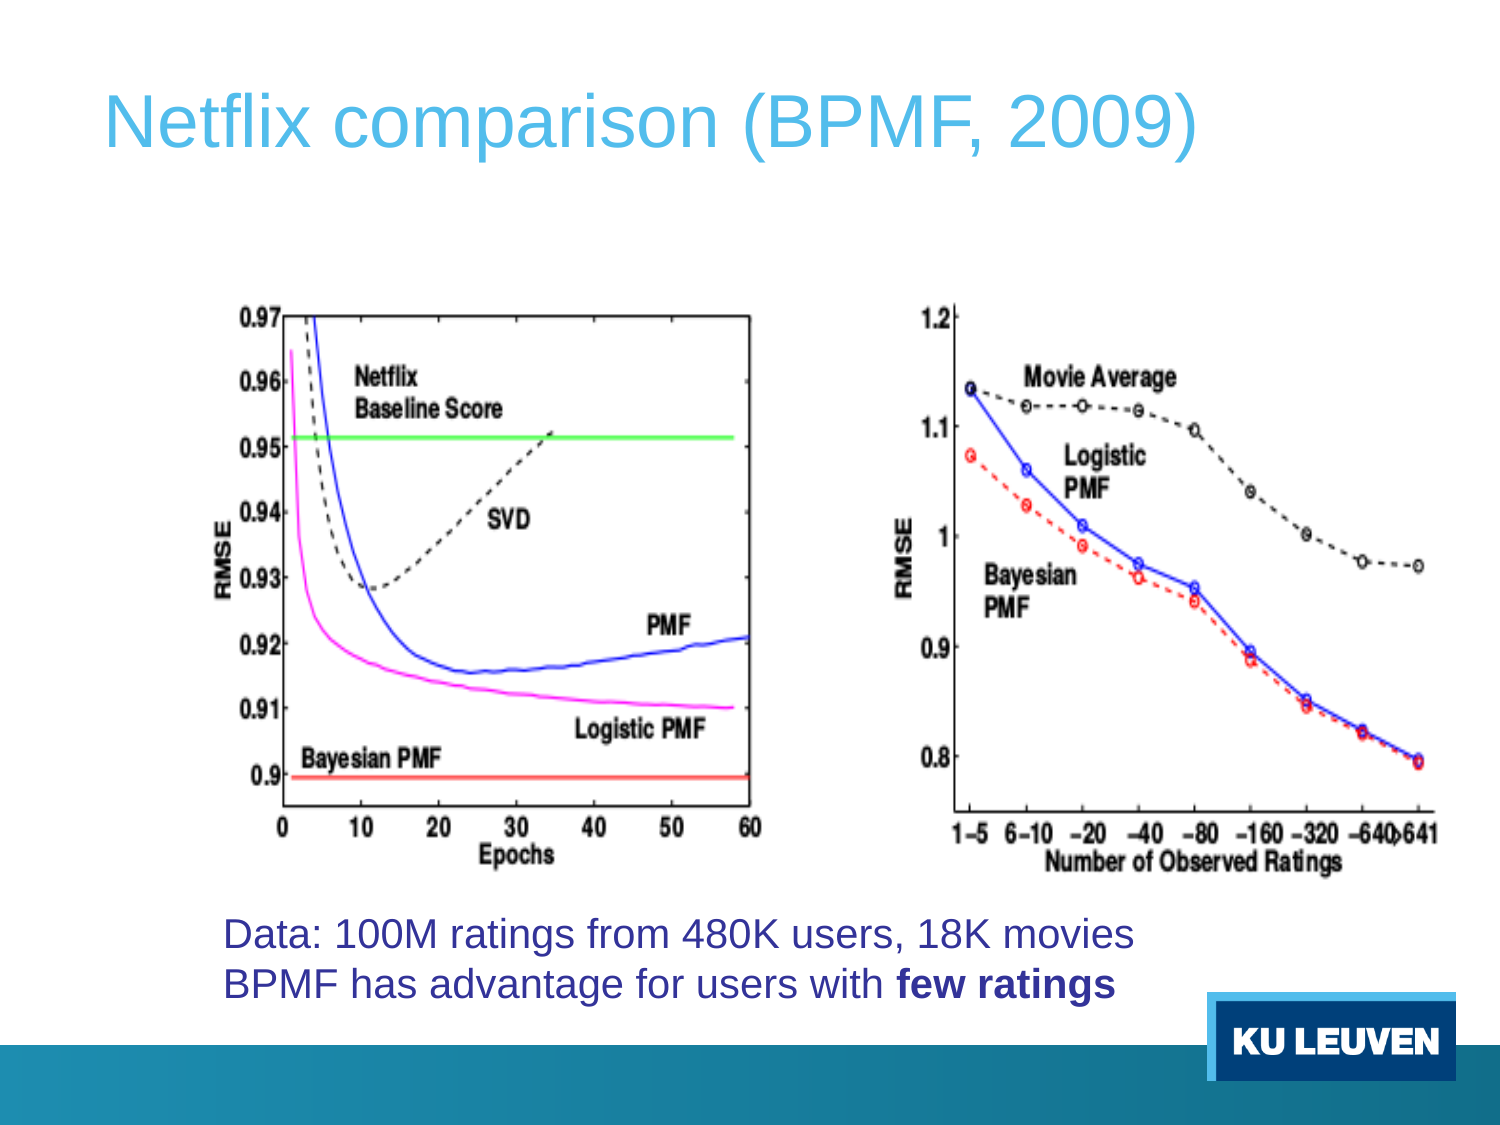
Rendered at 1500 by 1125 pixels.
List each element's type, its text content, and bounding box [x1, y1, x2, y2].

text_box Data: 100M ratings from 480K users, 18K movies BPMF has advantage for users with few ratings [207, 891, 1469, 1088]
picture [891, 286, 1453, 891]
picture [207, 286, 769, 883]
title Netflix comparison (BPMF, 2009) [88, 29, 1456, 177]
